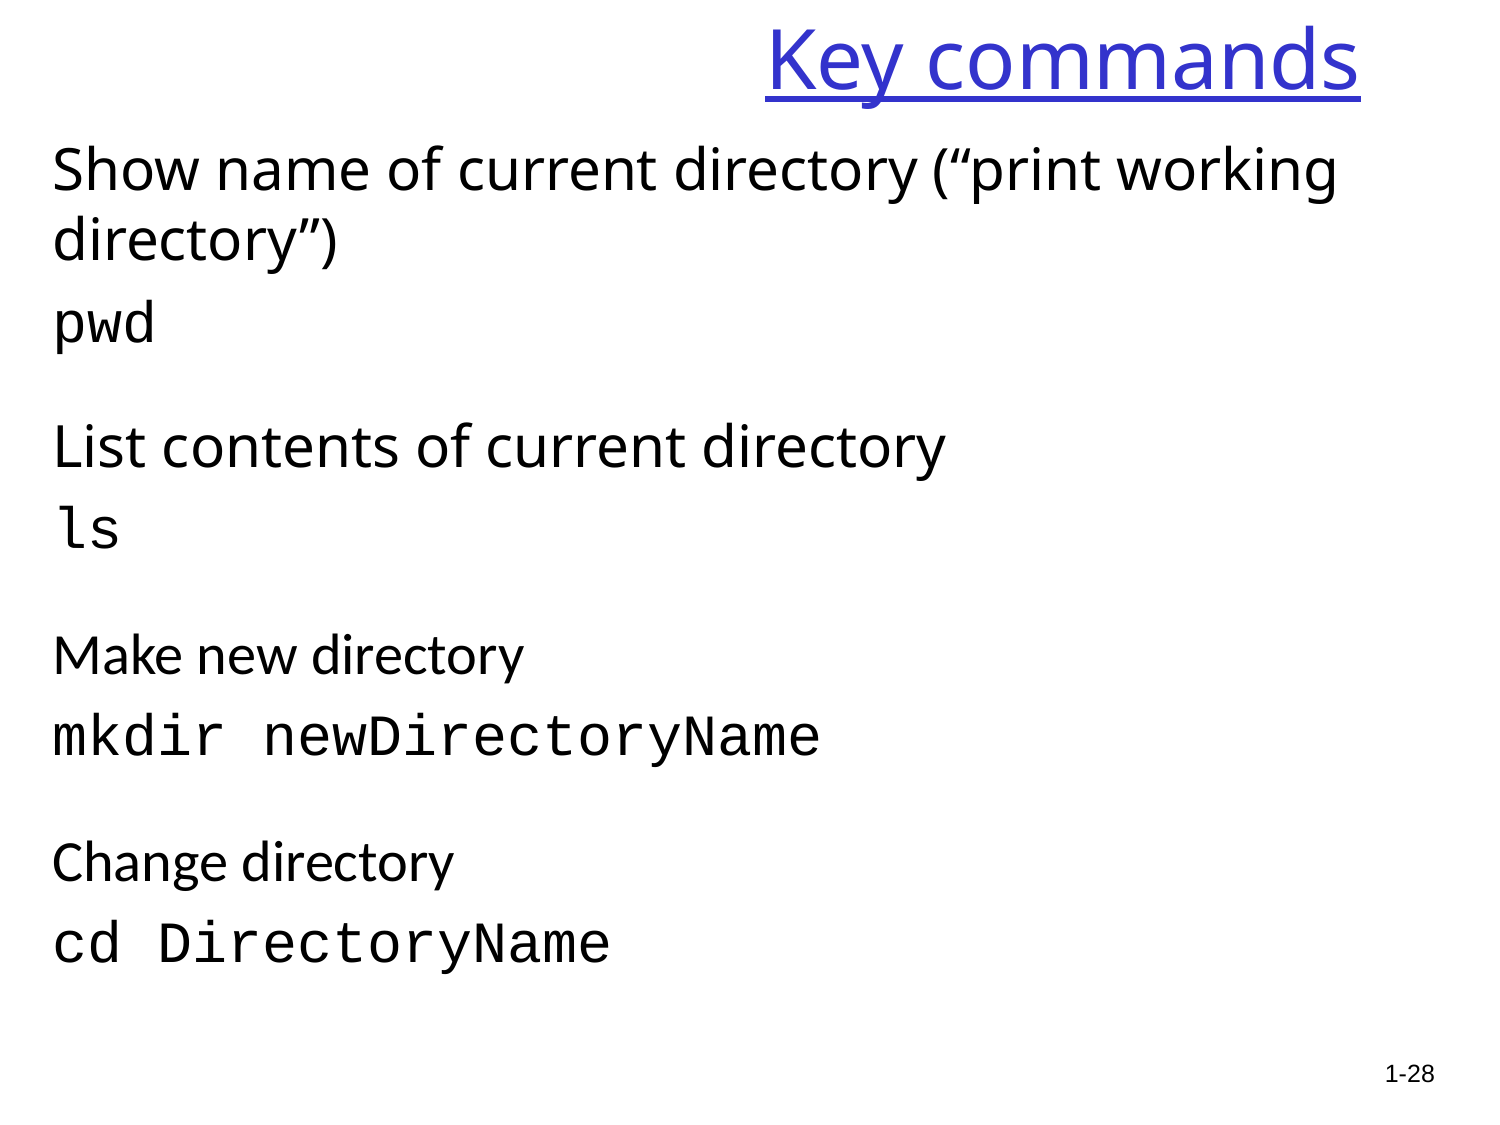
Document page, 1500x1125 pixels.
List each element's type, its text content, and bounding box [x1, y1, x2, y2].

list Show name of current directory (“print working directory”) pwd List contents of current directory ls Make new directory mkdir newDirectoryName Change directory cd DirectoryName [37, 124, 1463, 1125]
title Key commands [749, 0, 1500, 151]
slide_number 28 [1338, 1049, 1451, 1125]
